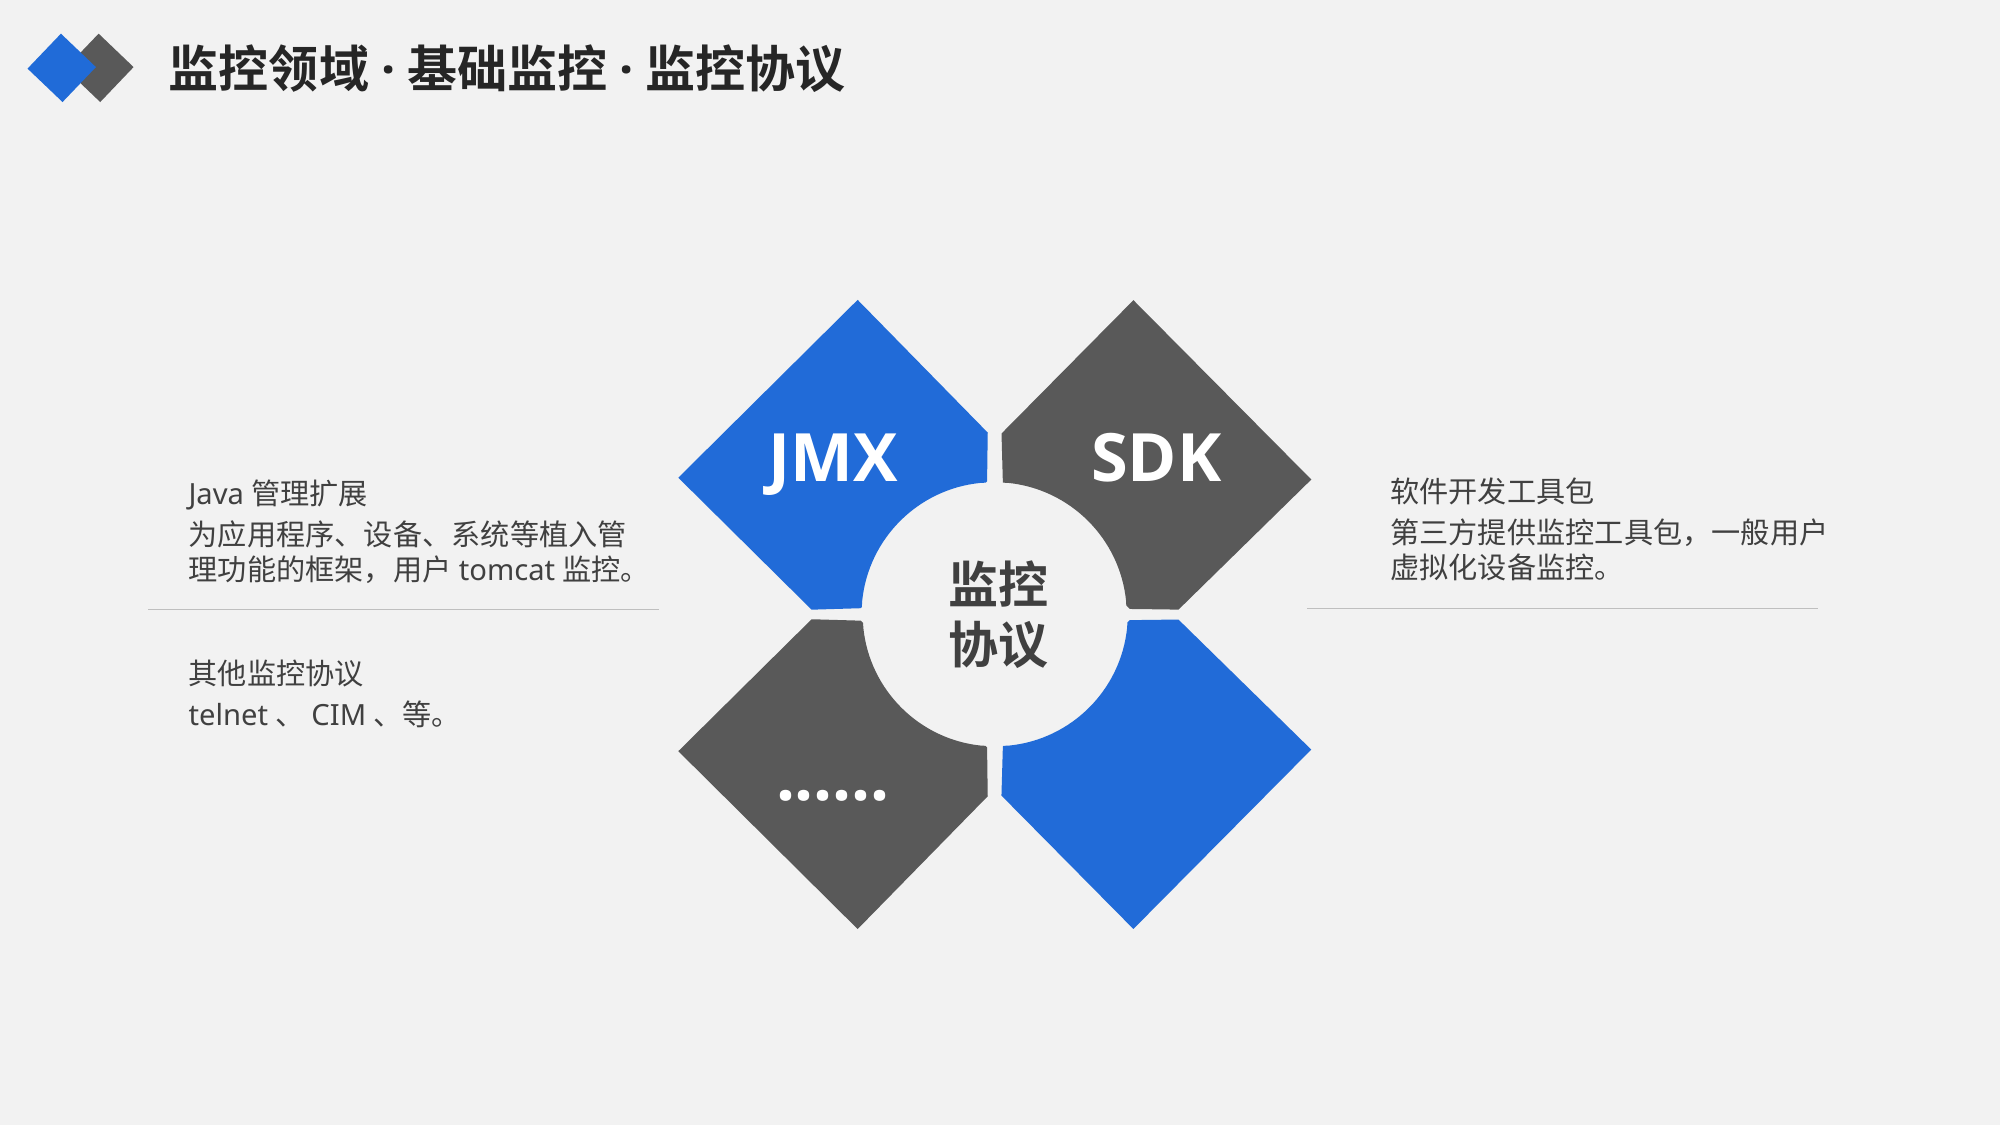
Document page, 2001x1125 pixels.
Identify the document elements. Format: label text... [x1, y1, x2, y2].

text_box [37, 43, 124, 93]
text_box JMX [676, 298, 989, 611]
text_box 软件开发工具包 第三方提供监控工具包，一般用户虚拟化设备监控。 [1370, 463, 1861, 599]
text_box 其他监控协议 telnet、CIM、等。 [168, 645, 659, 781]
text_box SDK [1000, 298, 1313, 611]
text_box 监控领域·基础监控·监控协议 [154, 30, 1183, 105]
text_box ...... [676, 618, 989, 931]
text_box [1000, 618, 1313, 931]
text_box Java管理扩展 为应用程序、设备、系统等植入管理功能的框架，用户tomcat监控。 [168, 465, 659, 602]
text_box 监控 协议 [934, 546, 1112, 681]
